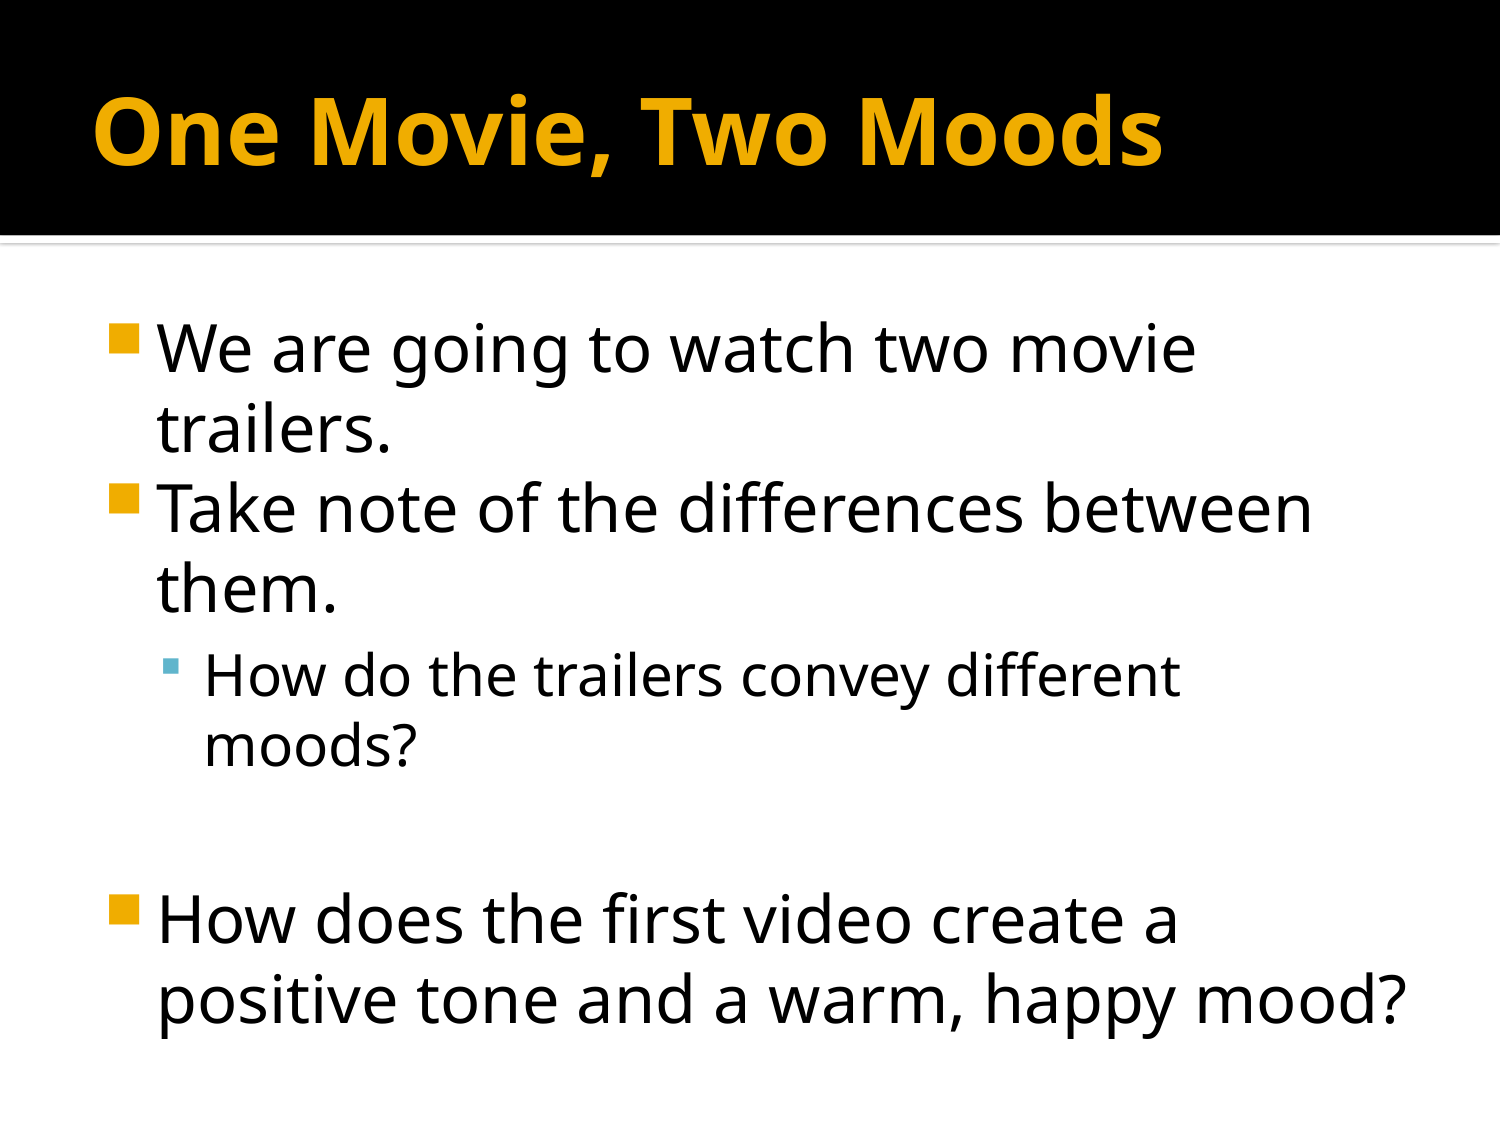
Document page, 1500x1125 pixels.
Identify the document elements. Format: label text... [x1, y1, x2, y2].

list We are going to watch two movie trailers. Take note of the differences between them. How do the trailers convey different moods? How does the first video create a positive tone and a warm, happy mood? How does the second trailer create a negative mood and an uneasy or frightening mood? [75, 291, 1425, 1050]
title One Movie, Two Moods [75, 25, 1425, 231]
